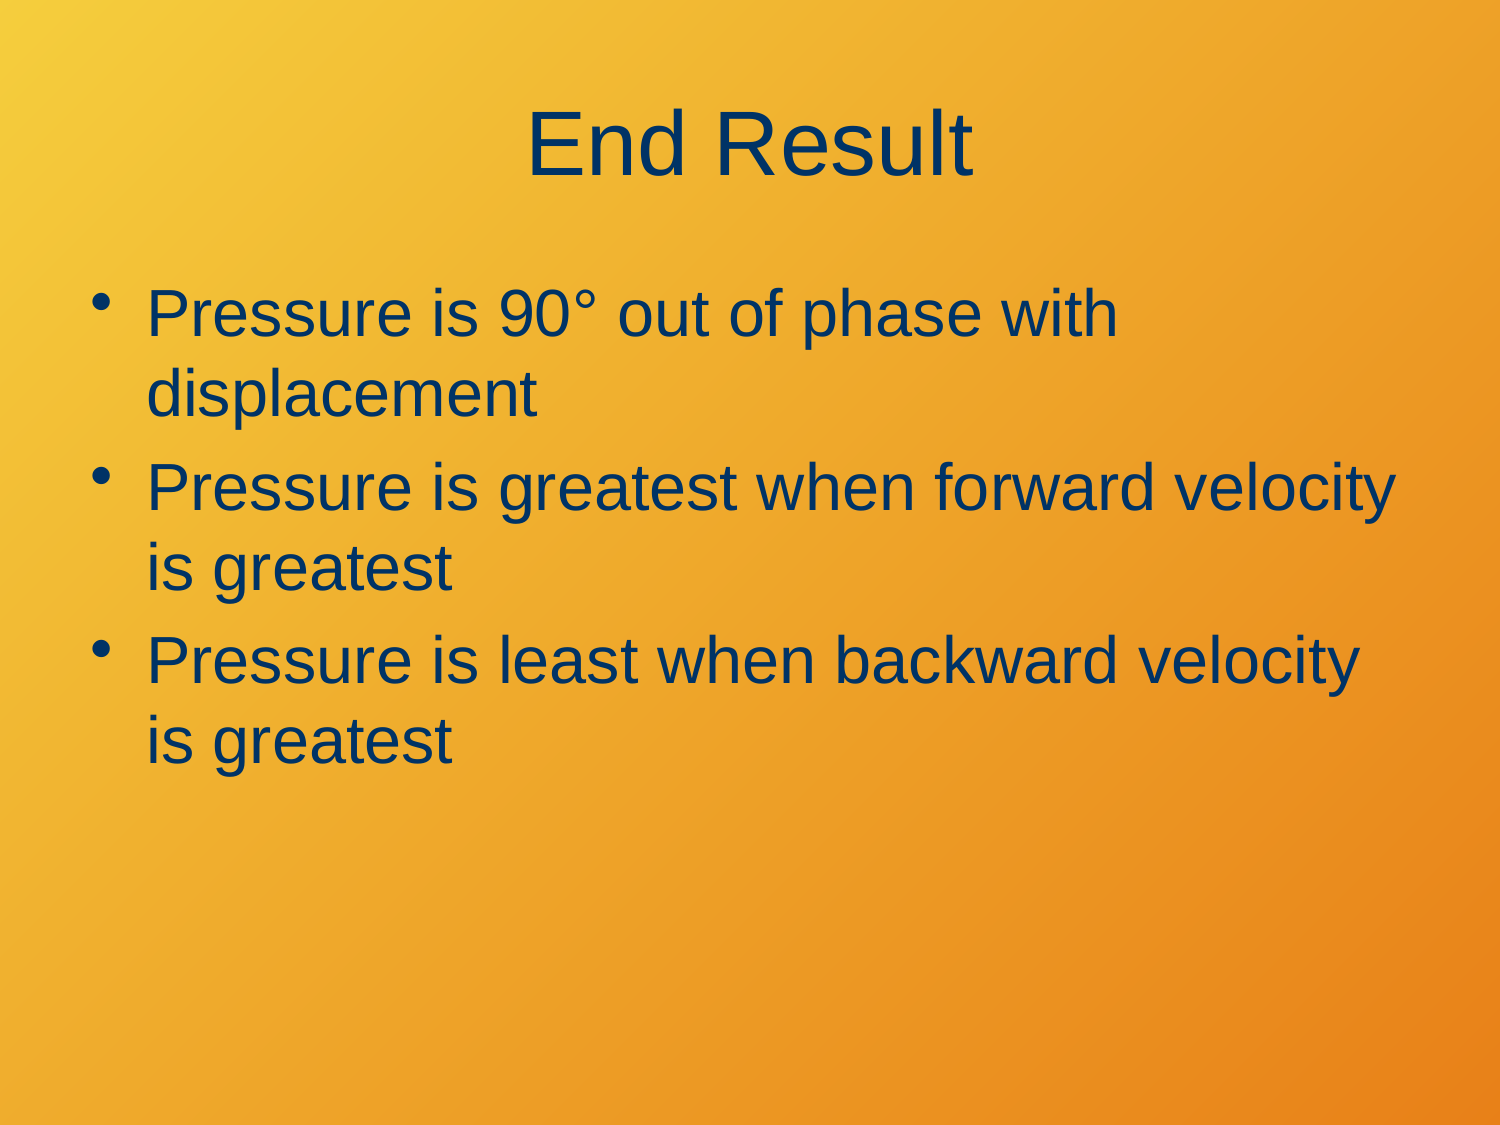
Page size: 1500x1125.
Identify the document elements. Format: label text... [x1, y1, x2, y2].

title End Result [75, 45, 1425, 233]
list Pressure is 90° out of phase with displacement Pressure is greatest when forward velocity is greatest Pressure is least when backward velocity is greatest [75, 262, 1425, 1005]
